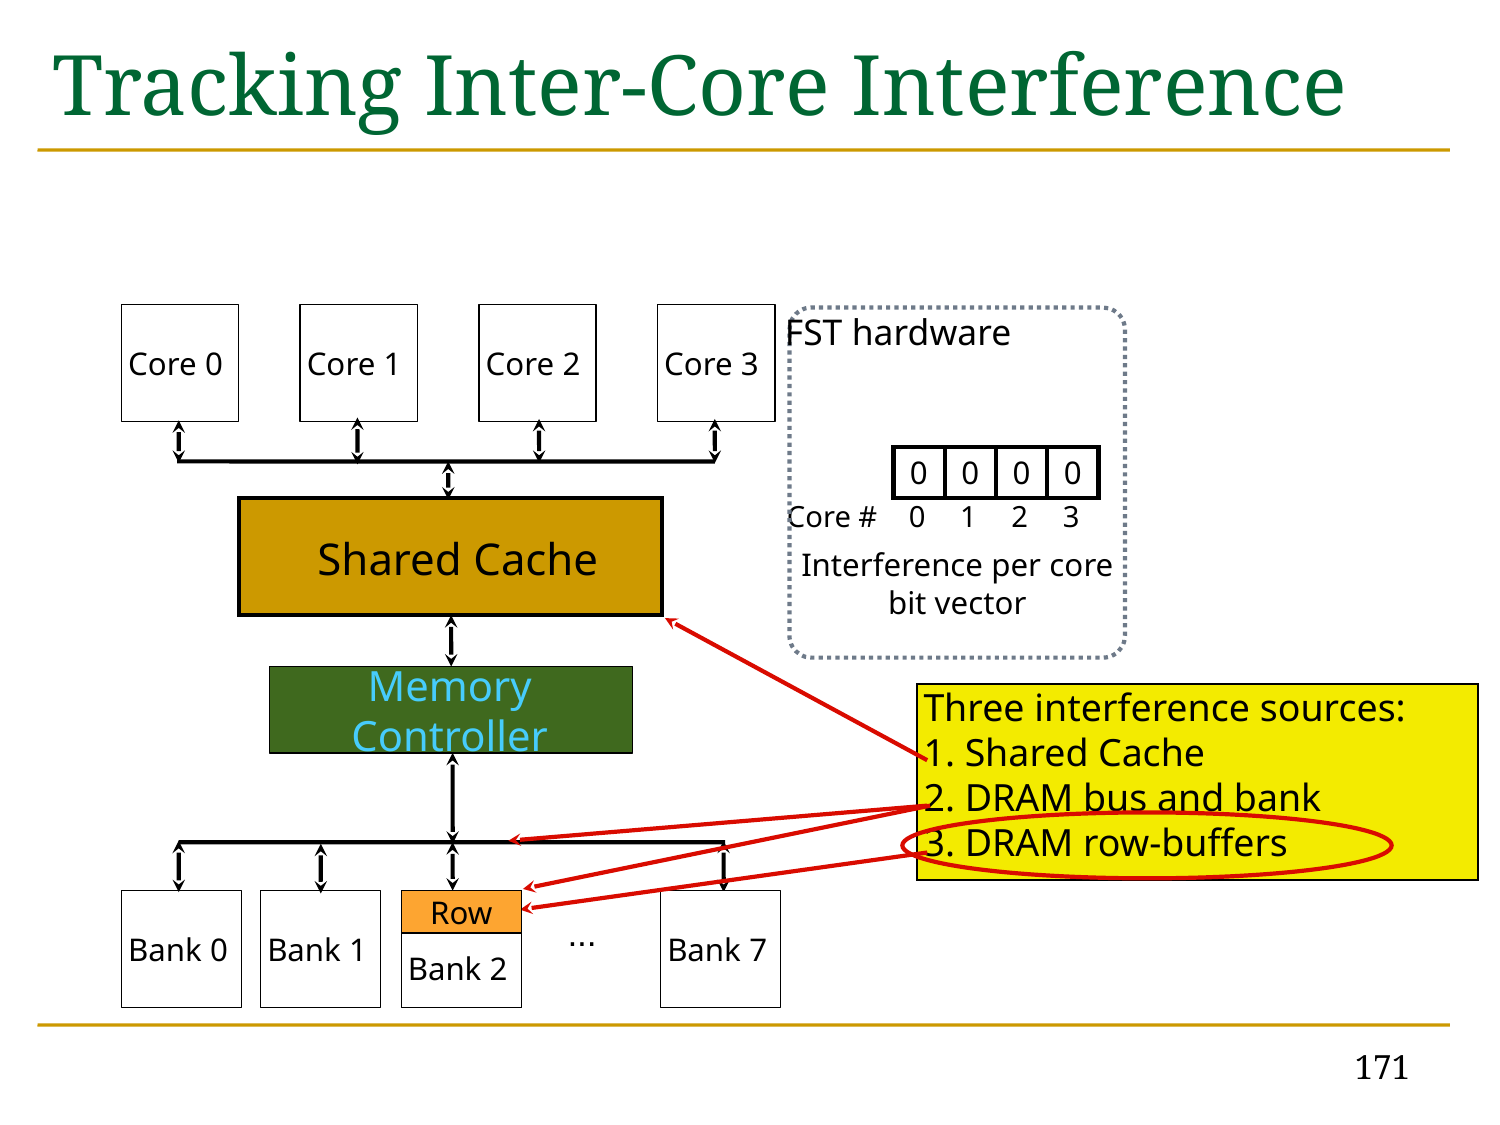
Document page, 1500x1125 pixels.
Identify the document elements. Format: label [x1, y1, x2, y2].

text_box [121, 304, 1478, 1008]
slide_number [1074, 1023, 1426, 1100]
title [37, 24, 1451, 201]
